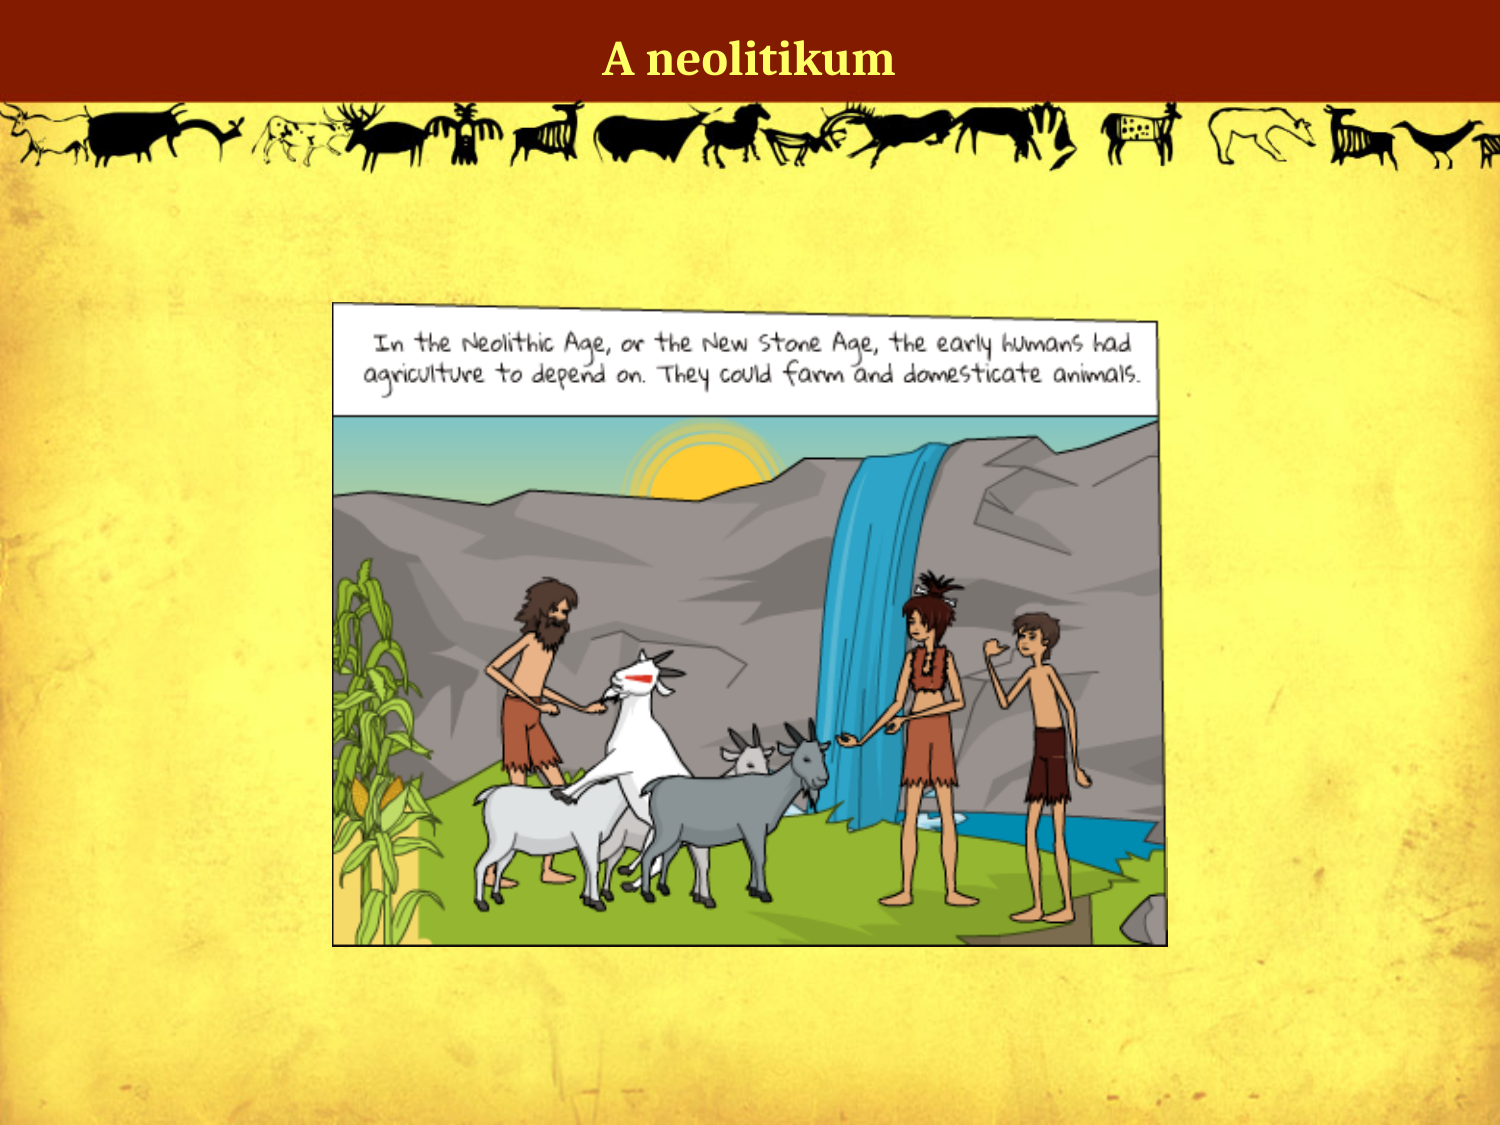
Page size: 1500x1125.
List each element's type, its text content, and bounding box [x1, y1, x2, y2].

picture [0, 0, 1500, 1125]
title A neolitikum [75, 21, 1424, 90]
